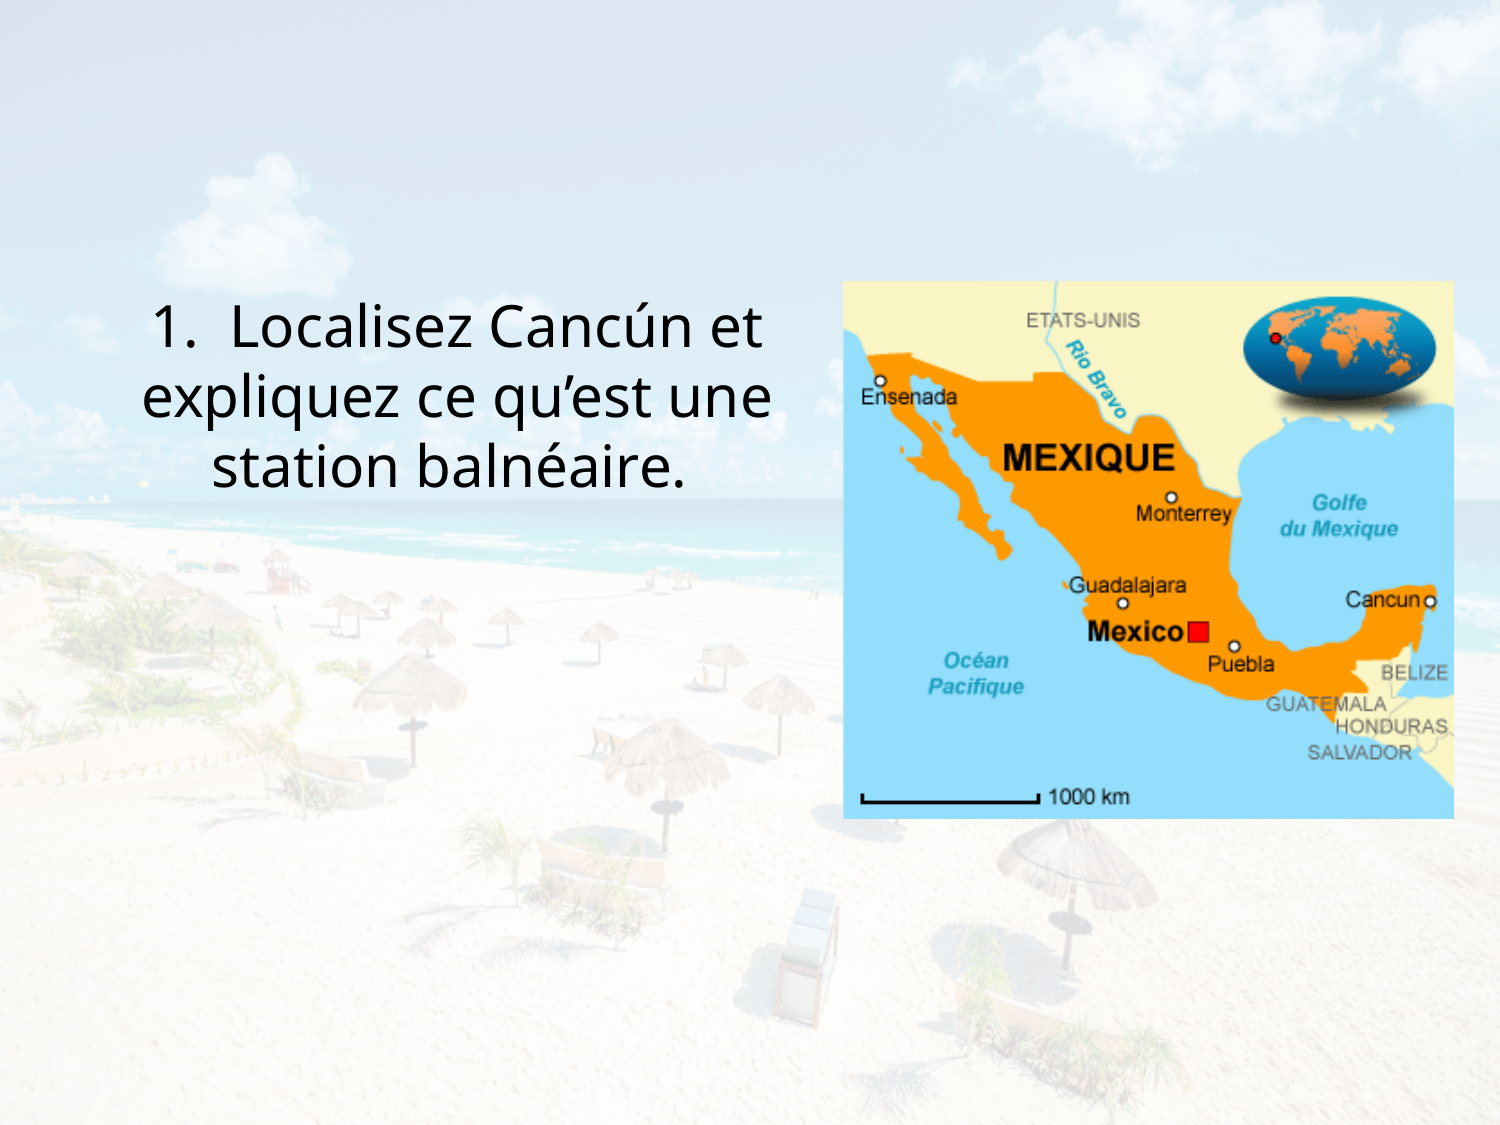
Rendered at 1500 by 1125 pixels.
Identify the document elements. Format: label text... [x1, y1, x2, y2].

picture [843, 280, 1454, 820]
text_box 1. Localisez Cancún et expliquez ce qu’est une station balnéaire. [70, 282, 840, 507]
